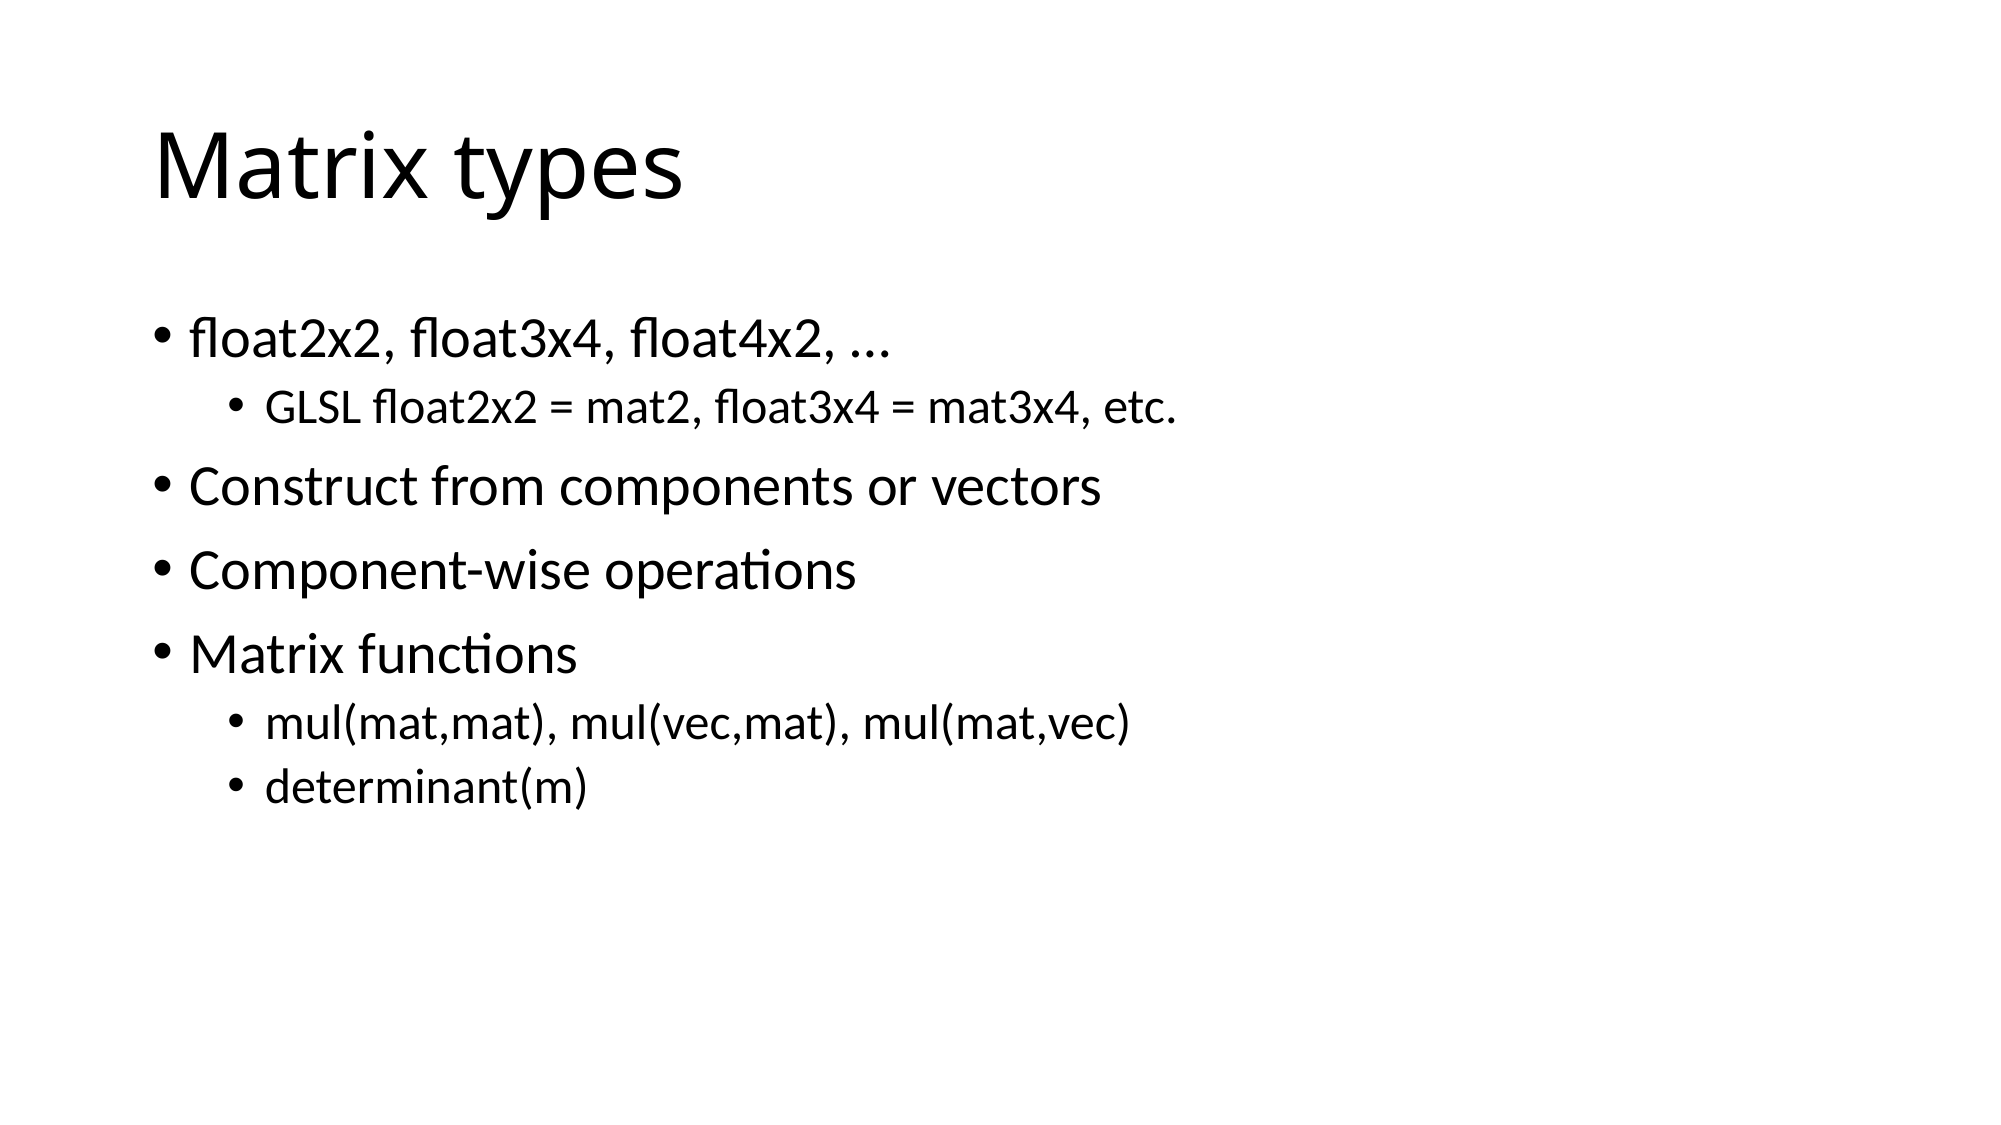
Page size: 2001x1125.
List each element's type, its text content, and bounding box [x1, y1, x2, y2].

list float2x2, float3x4, float4x2, … GLSL float2x2 = mat2, float3x4 = mat3x4, etc. Construct from components or vectors Component-wise operations Matrix functions mul(mat,mat), mul(vec,mat), mul(mat,vec) determinant(m) [137, 299, 1863, 1014]
title Matrix types [137, 59, 1863, 278]
